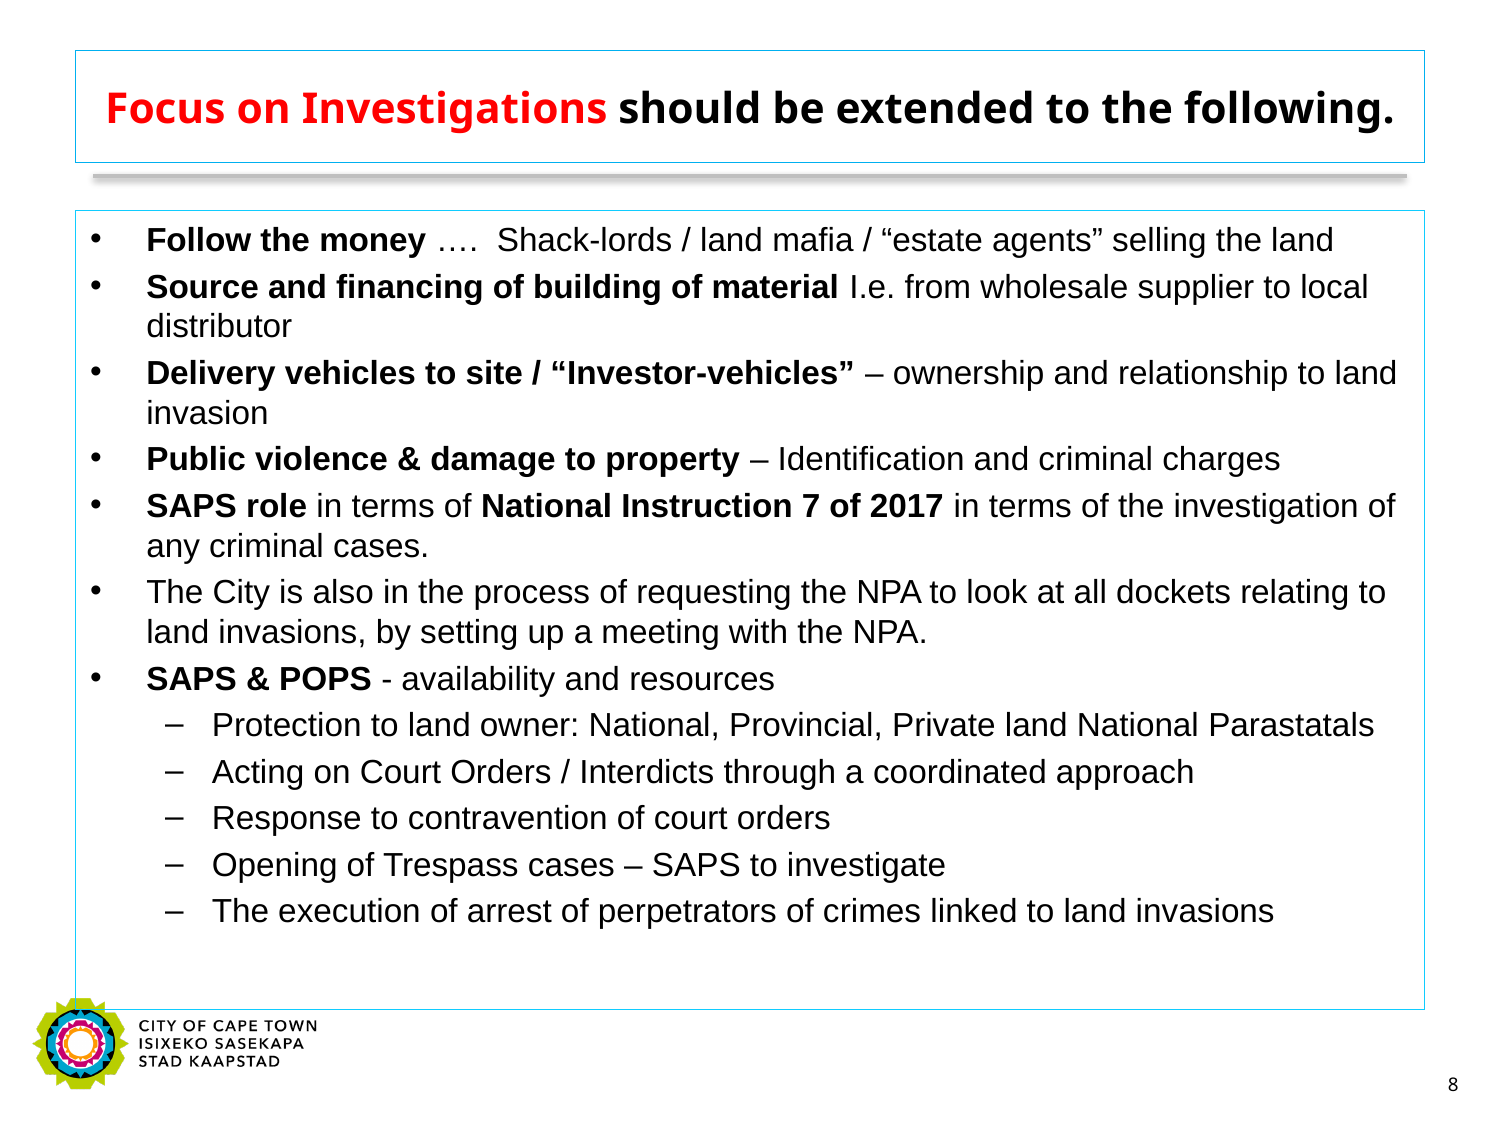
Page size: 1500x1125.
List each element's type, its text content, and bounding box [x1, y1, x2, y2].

list Follow the money …. Shack-lords / land mafia / “estate agents” selling the land Source and financing of building of material I.e. from wholesale supplier to local distributor Delivery vehicles to site / “Investor-vehicles” – ownership and relationship to land invasion Public violence & damage to property – Identification and criminal charges SAPS role in terms of National Instruction 7 of 2017 in terms of the investigation of any criminal cases. The City is also in the process of requesting the NPA to look at all dockets relating to land invasions, by setting up a meeting with the NPA. SAPS & POPS - availability and resources Protection to land owner: National, Provincial, Private land National Parastatals Acting on Court Orders / Interdicts through a coordinated approach Response to contravention of court orders Opening of Trespass cases – SAPS to investigate The execution of arrest of perpetrators of crimes linked to land invasions [75, 210, 1425, 1010]
title Focus on Investigations should be extended to the following. [75, 50, 1425, 163]
slide_number 8 [1374, 1061, 1459, 1099]
picture [16, 982, 332, 1105]
picture [56, 1019, 105, 1068]
